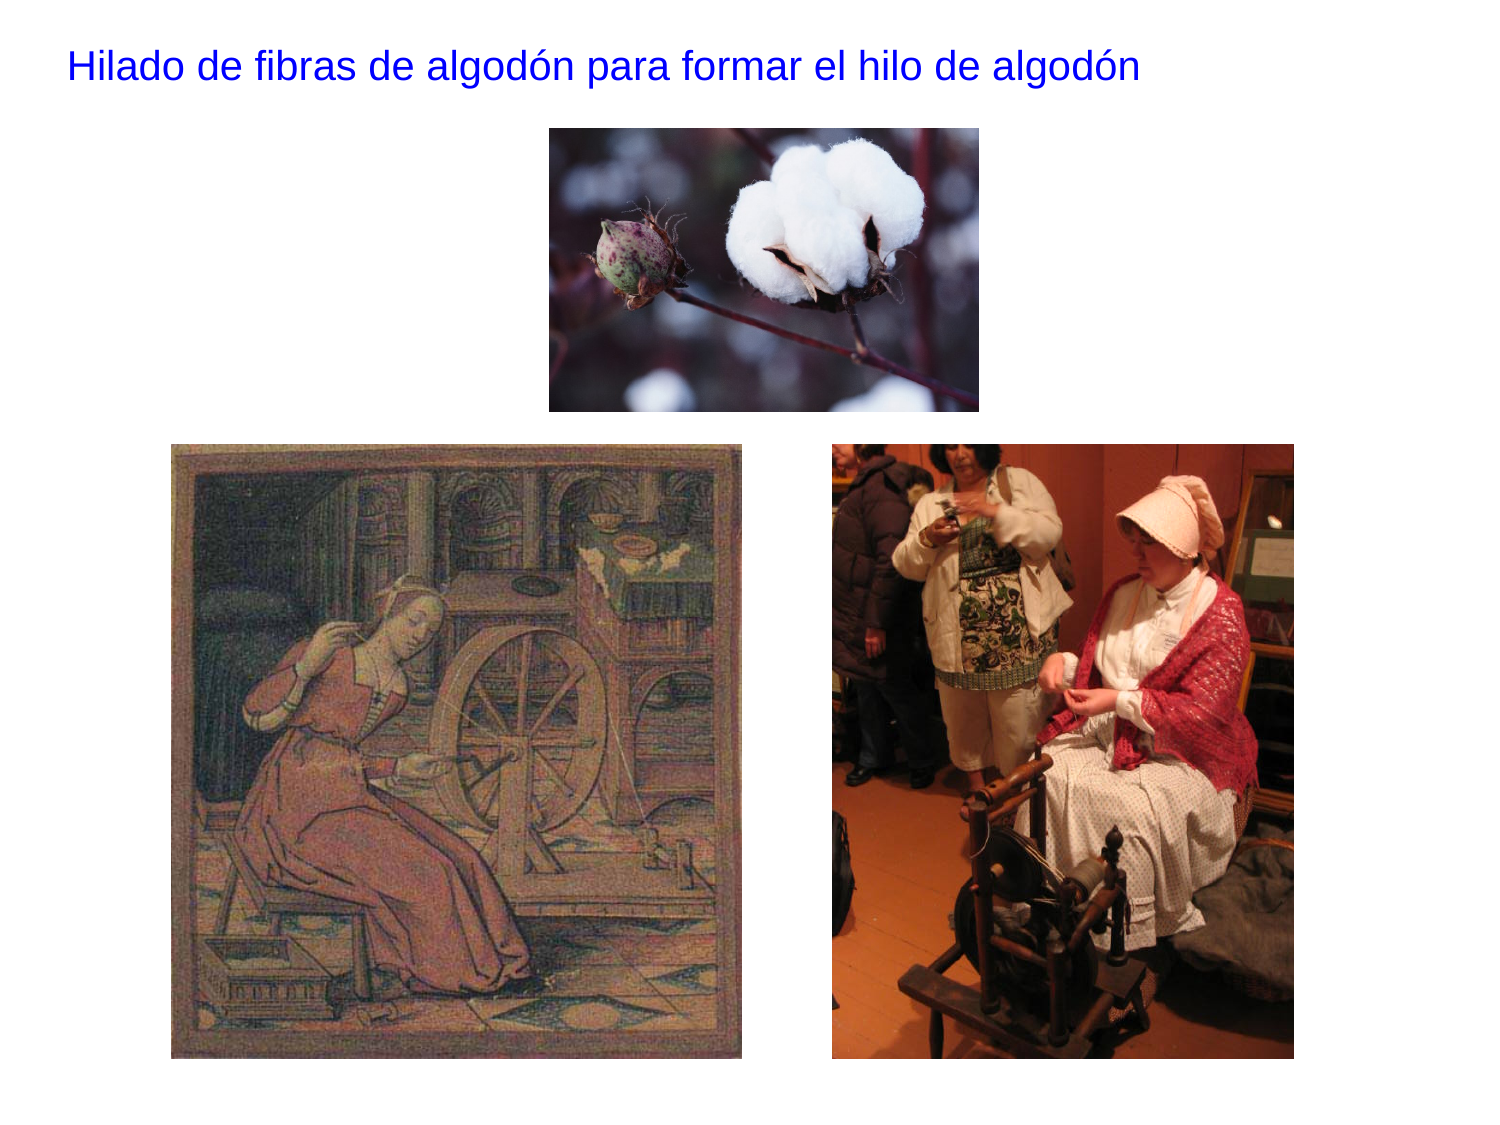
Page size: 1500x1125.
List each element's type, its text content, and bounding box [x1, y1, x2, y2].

text_box Hilado de fibras de algodón para formar el hilo de algodón [52, 31, 1157, 96]
picture [832, 444, 1294, 1059]
picture [548, 128, 979, 413]
picture [171, 444, 742, 1059]
